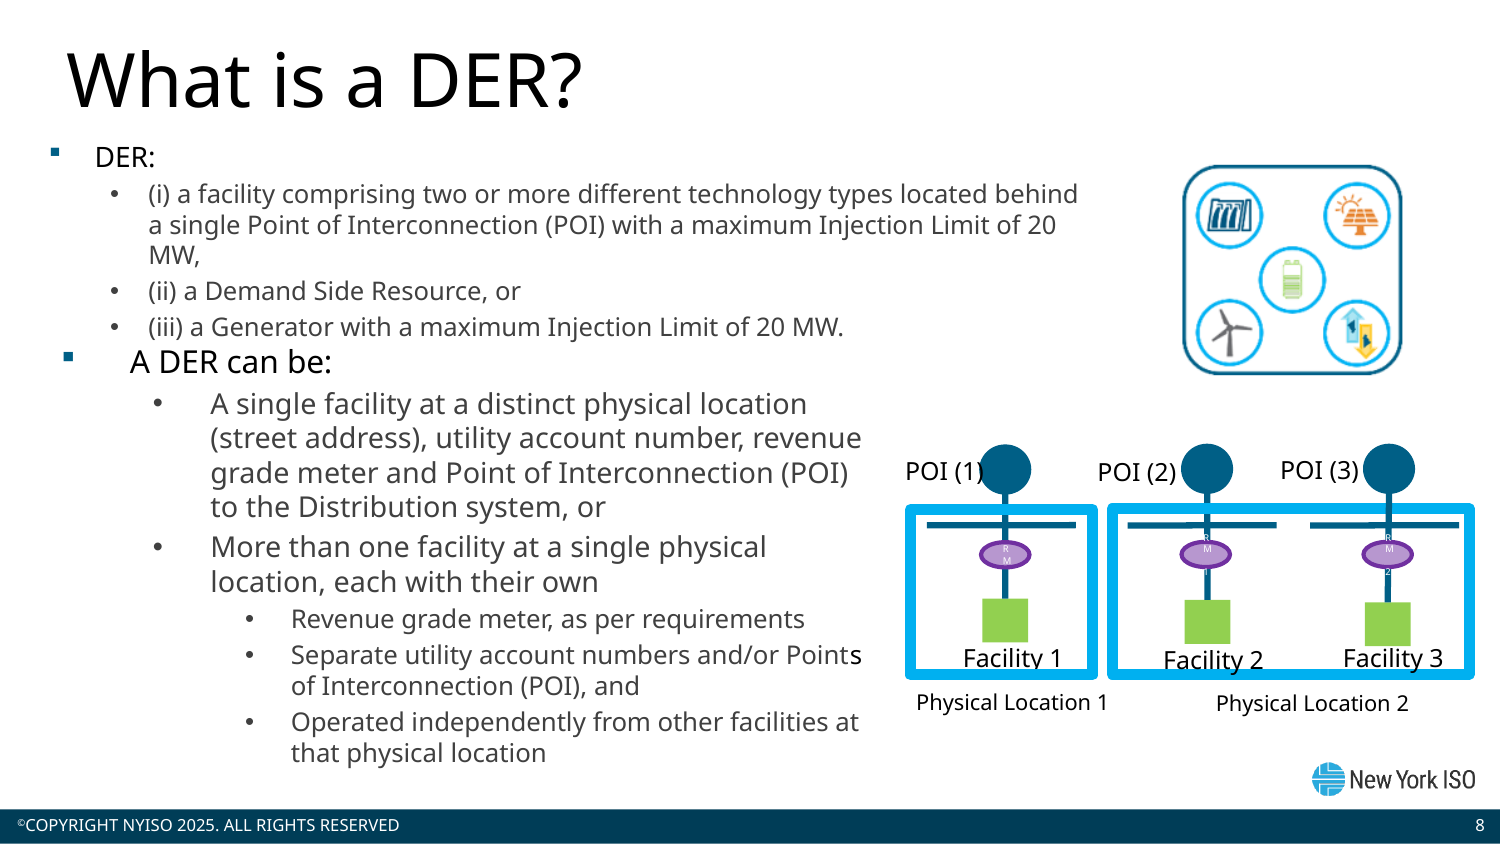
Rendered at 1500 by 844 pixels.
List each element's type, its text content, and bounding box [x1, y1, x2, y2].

text_box RM [978, 540, 1000, 570]
list DER: (i) a facility comprising two or more different technology types located behind a single Point of Interconnection (POI) with a maximum Injection Limit of 20 MW, (ii) a Demand Side Resource, or (iii) a Generator with a maximum Injection Limit of 20 MW. [33, 132, 1112, 351]
text_box Facility 3 [1328, 635, 1459, 680]
text_box POI (2) [1082, 448, 1192, 494]
text_box RM 1 [1179, 539, 1201, 569]
text_box RM 1 [1213, 540, 1233, 569]
text_box A DER can be: A single facility at a distinct physical location (street address), utility account number, revenue grade meter and Point of Interconnection (POI) to the Distribution system, or More than one facility at a single physical location, each with their own Revenue grade meter, as per requirements Separate utility account numbers and/or Points of Interconnection (POI), and Operated independently from other facilities at that physical location [46, 334, 894, 780]
text_box [908, 507, 1095, 677]
text_box RM 2 [1393, 540, 1414, 569]
text_box [1393, 507, 1471, 676]
text_box Facility 2 [1148, 637, 1279, 683]
title What is a DER? [52, 10, 1403, 124]
text_box [1110, 507, 1382, 676]
text_box RM [1010, 540, 1032, 570]
text_box Physical Location 1 [901, 681, 1131, 723]
picture [1175, 159, 1405, 379]
text_box [1374, 444, 1415, 493]
text_box POI (1) [890, 447, 999, 493]
picture [1312, 762, 1475, 796]
text_box [1363, 600, 1413, 635]
text_box [1192, 444, 1233, 493]
text_box [996, 445, 1031, 494]
text_box Physical Location 2 [1201, 681, 1430, 723]
text_box RM 2 [1361, 540, 1382, 569]
text_box POI (3) [1265, 447, 1374, 493]
